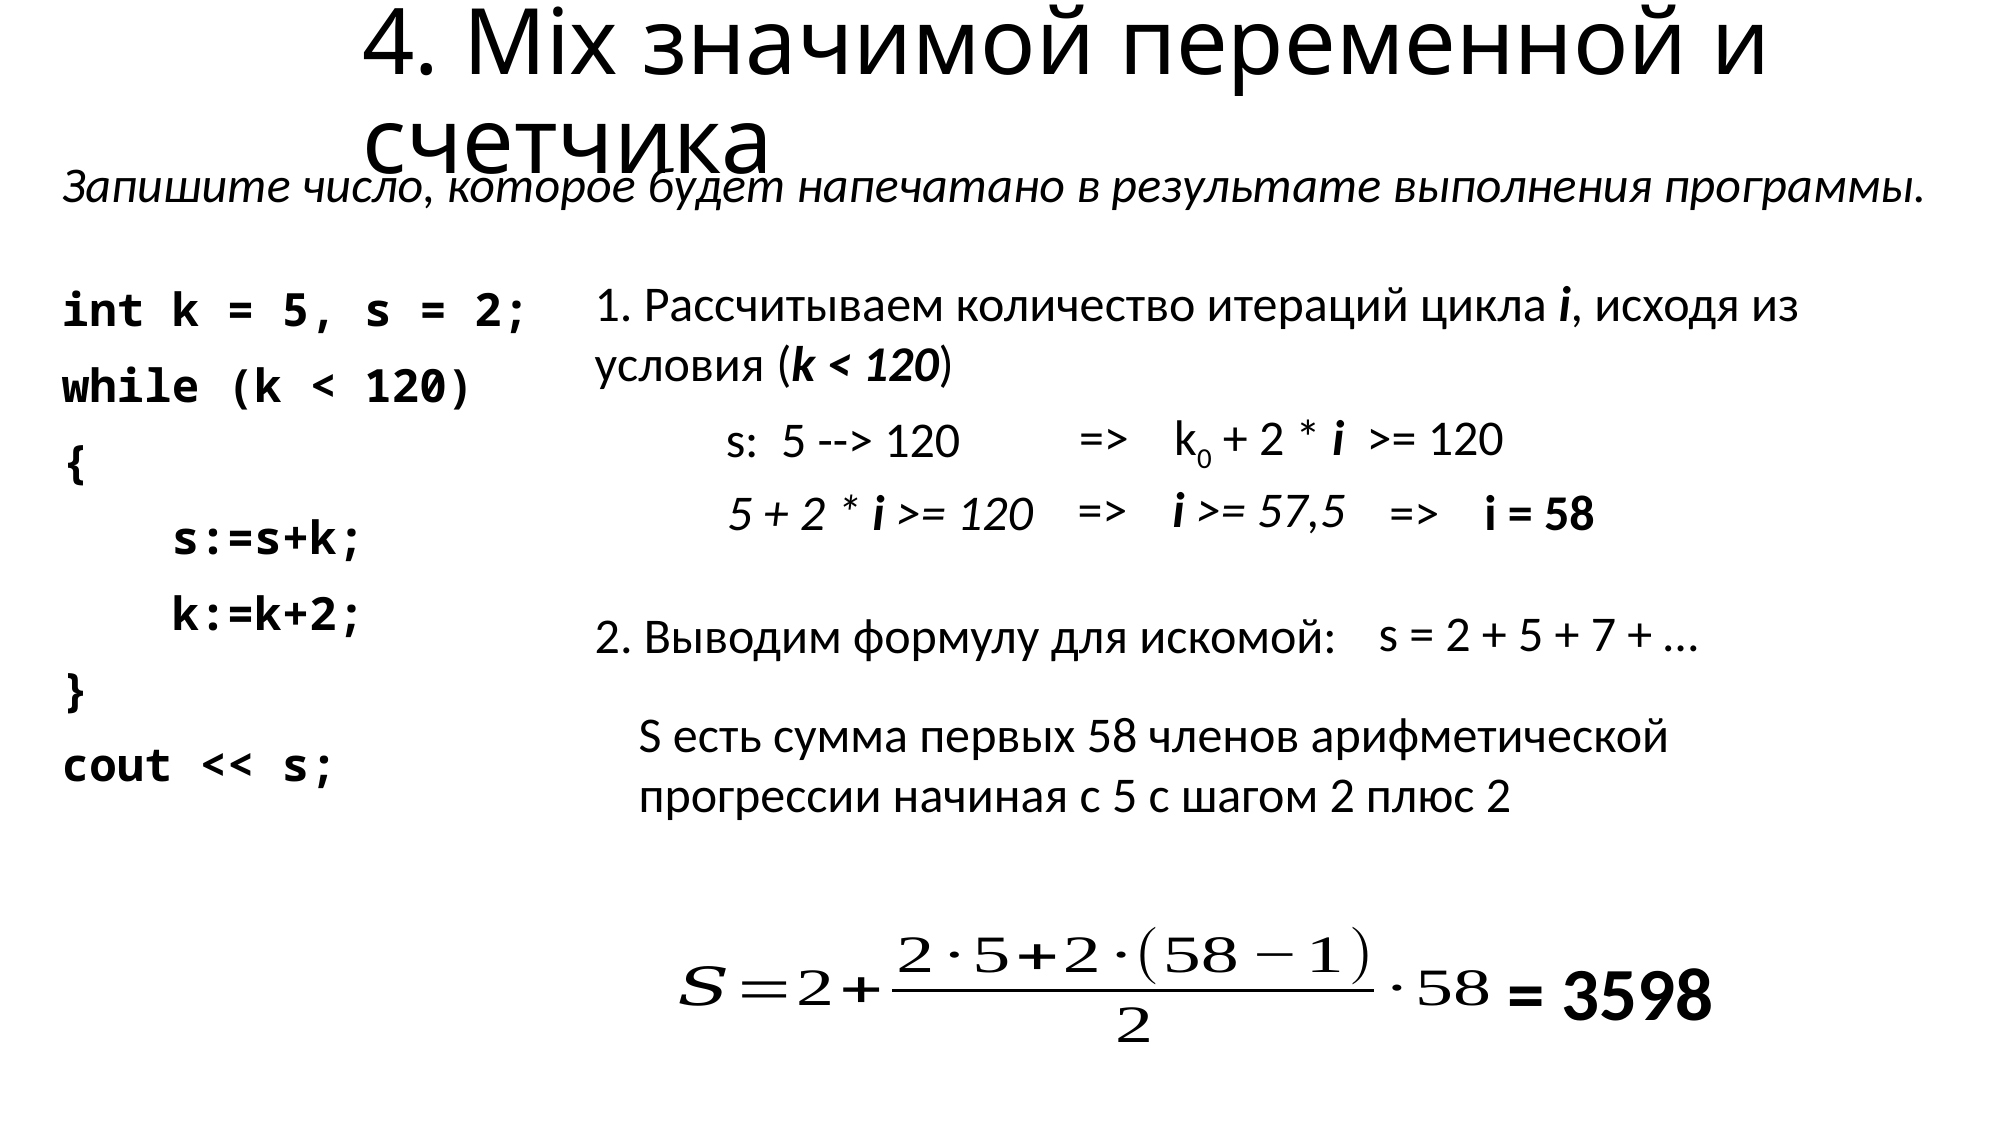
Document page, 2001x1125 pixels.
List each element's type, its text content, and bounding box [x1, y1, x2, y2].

text_box Запишите число, которое будет напечатано в результате выполнения программы. [46, 145, 1964, 220]
list int k = 5, s = 2; while (k < 120) { s:=s+k; k:=k+2; } cout << s; [46, 273, 549, 823]
text_box [744, 966, 1303, 1012]
text_box s: 5 --> 120 [711, 400, 976, 475]
text_box 2. Выводим формулу для искомой: [579, 596, 1374, 731]
text_box => i >= 57,5 [1062, 470, 1361, 546]
title 4. Mix значимой переменной и счетчика [347, 0, 2000, 204]
text_box S есть сумма первых 58 членов арифметической прогрессии начиная с 5 с шагом 2 плюс 2 [623, 695, 1829, 831]
text_box = 3598 [1492, 937, 1729, 1043]
text_box => k0 + 2 * i >= 120 [1064, 398, 1519, 482]
text_box => i = 58 [1374, 472, 1610, 548]
text_box s = 2 + 5 + 7 + … [1363, 593, 1714, 669]
text_box 1. Рассчитываем количество итераций цикла i, исходя из условия (k < 120) [579, 264, 1845, 400]
text_box 5 + 2 * i >= 120 [712, 473, 1048, 548]
